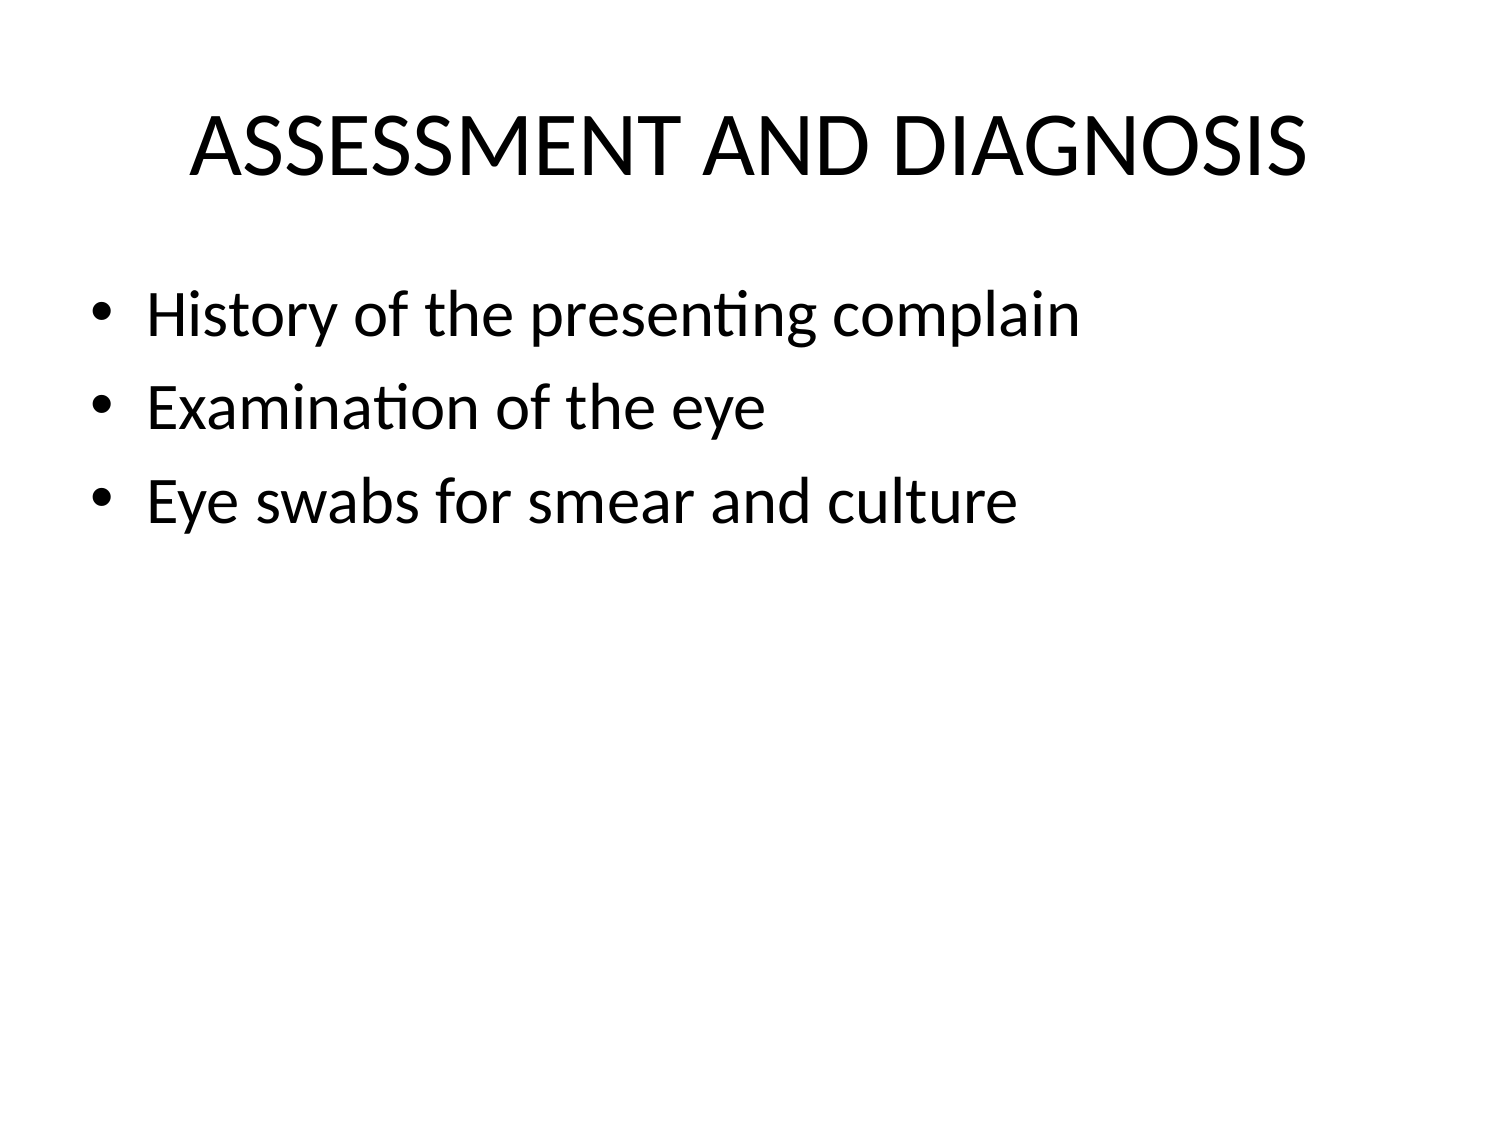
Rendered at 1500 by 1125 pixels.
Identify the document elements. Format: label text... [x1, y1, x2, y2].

list History of the presenting complain Examination of the eye Eye swabs for smear and culture [75, 262, 1425, 1005]
title ASSESSMENT AND DIAGNOSIS [75, 45, 1425, 233]
